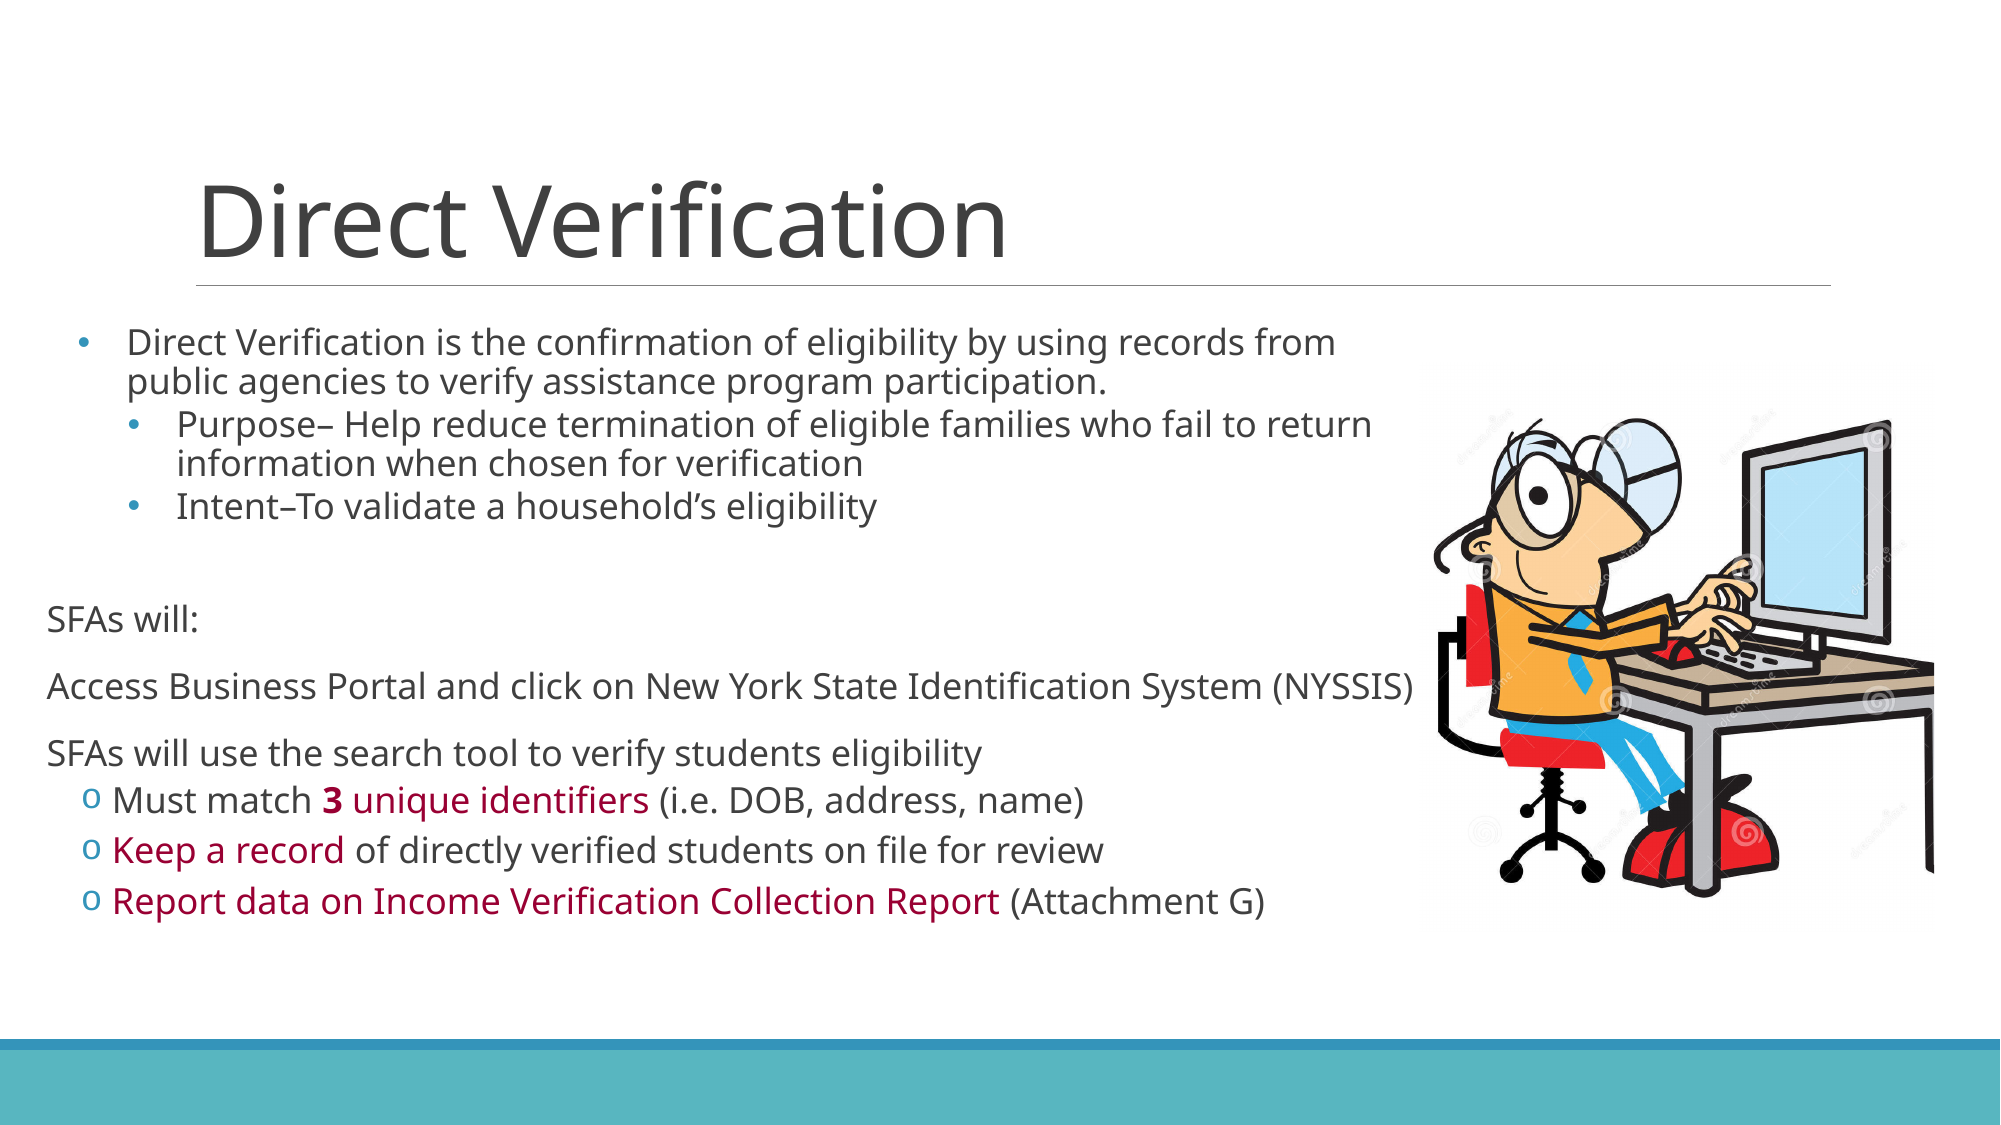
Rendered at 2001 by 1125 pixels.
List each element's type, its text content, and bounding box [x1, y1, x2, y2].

list Direct Verification is the confirmation of eligibility by using records from public agencies to verify assistance program participation. Purpose– Help reduce termination of eligible families who fail to return information when chosen for verification Intent–To validate a household’s eligibility SFAs will: Access Business Portal and click on New York State Identification System (NYSSIS) SFAs will use the search tool to verify students eligibility Must match 3 unique identifiers (i.e. DOB, address, name) Keep a record of directly verified students on file for review Report data on Income Verification Collection Report (Attachment G) [46, 317, 1448, 978]
picture [1419, 362, 1935, 933]
title Direct Verification [180, 47, 1830, 285]
